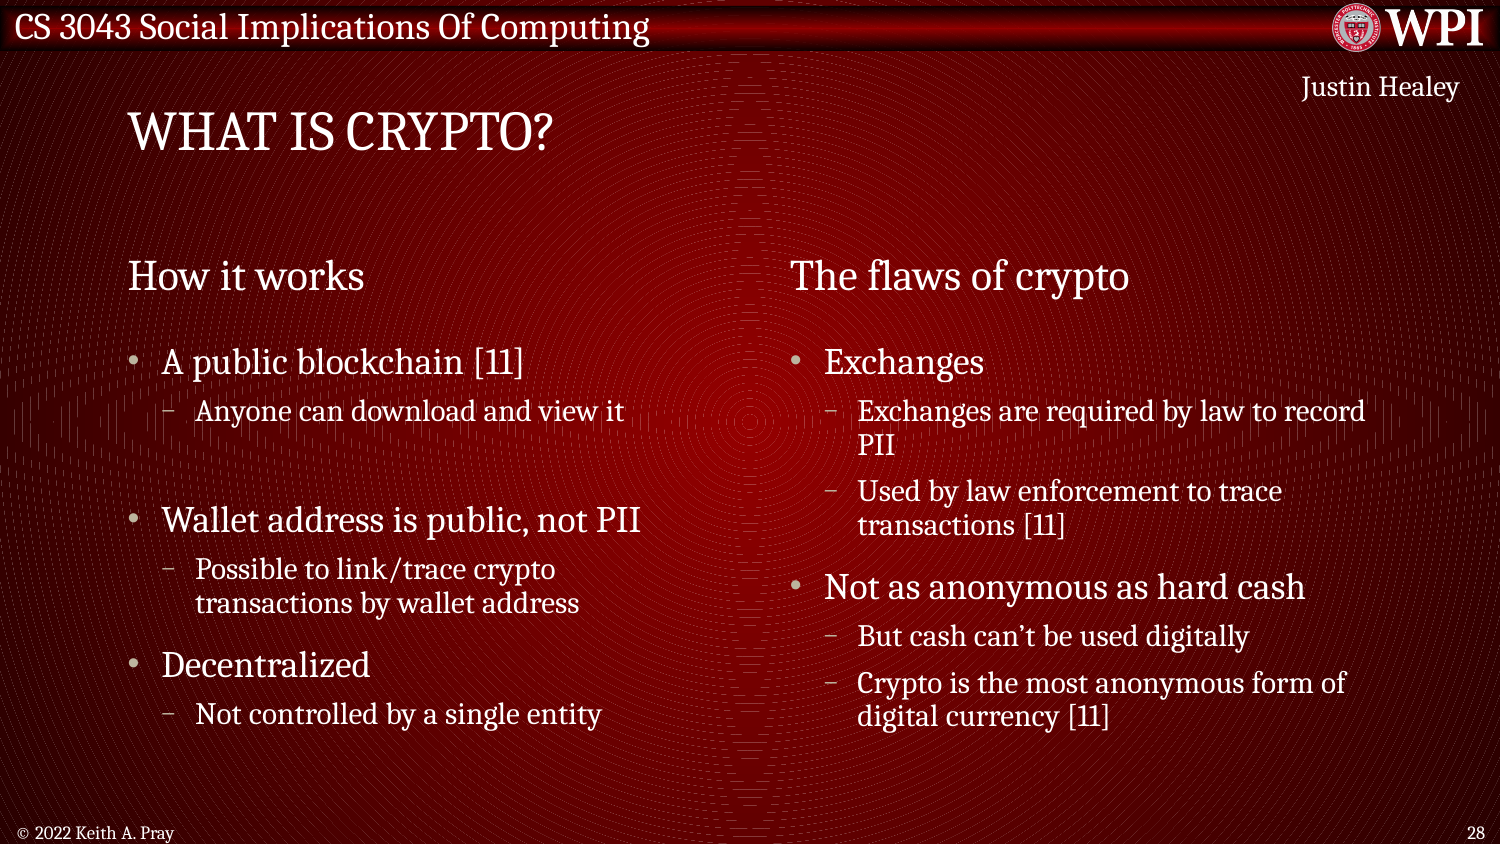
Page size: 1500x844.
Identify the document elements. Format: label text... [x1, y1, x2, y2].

list The flaws of crypto [774, 221, 1388, 334]
slide_number 28 [1397, 819, 1500, 844]
list A public blockchain [11] Anyone can download and view it Wallet address is public, not PII Possible to link/trace crypto transactions by wallet address Decentralized Not controlled by a single entity [112, 334, 725, 772]
text_box Justin Healey [1117, 60, 1475, 110]
picture [1332, 3, 1483, 52]
list Exchanges Exchanges are required by law to record PII Used by law enforcement to trace transactions [11] Not as anonymous as hard cash But cash can’t be used digitally Crypto is the most anonymous form of digital currency [11] [774, 334, 1388, 772]
footer © 2022 Keith A. Pray [0, 819, 913, 844]
title What is crypto? [112, 59, 1388, 210]
list How it works [112, 221, 725, 334]
